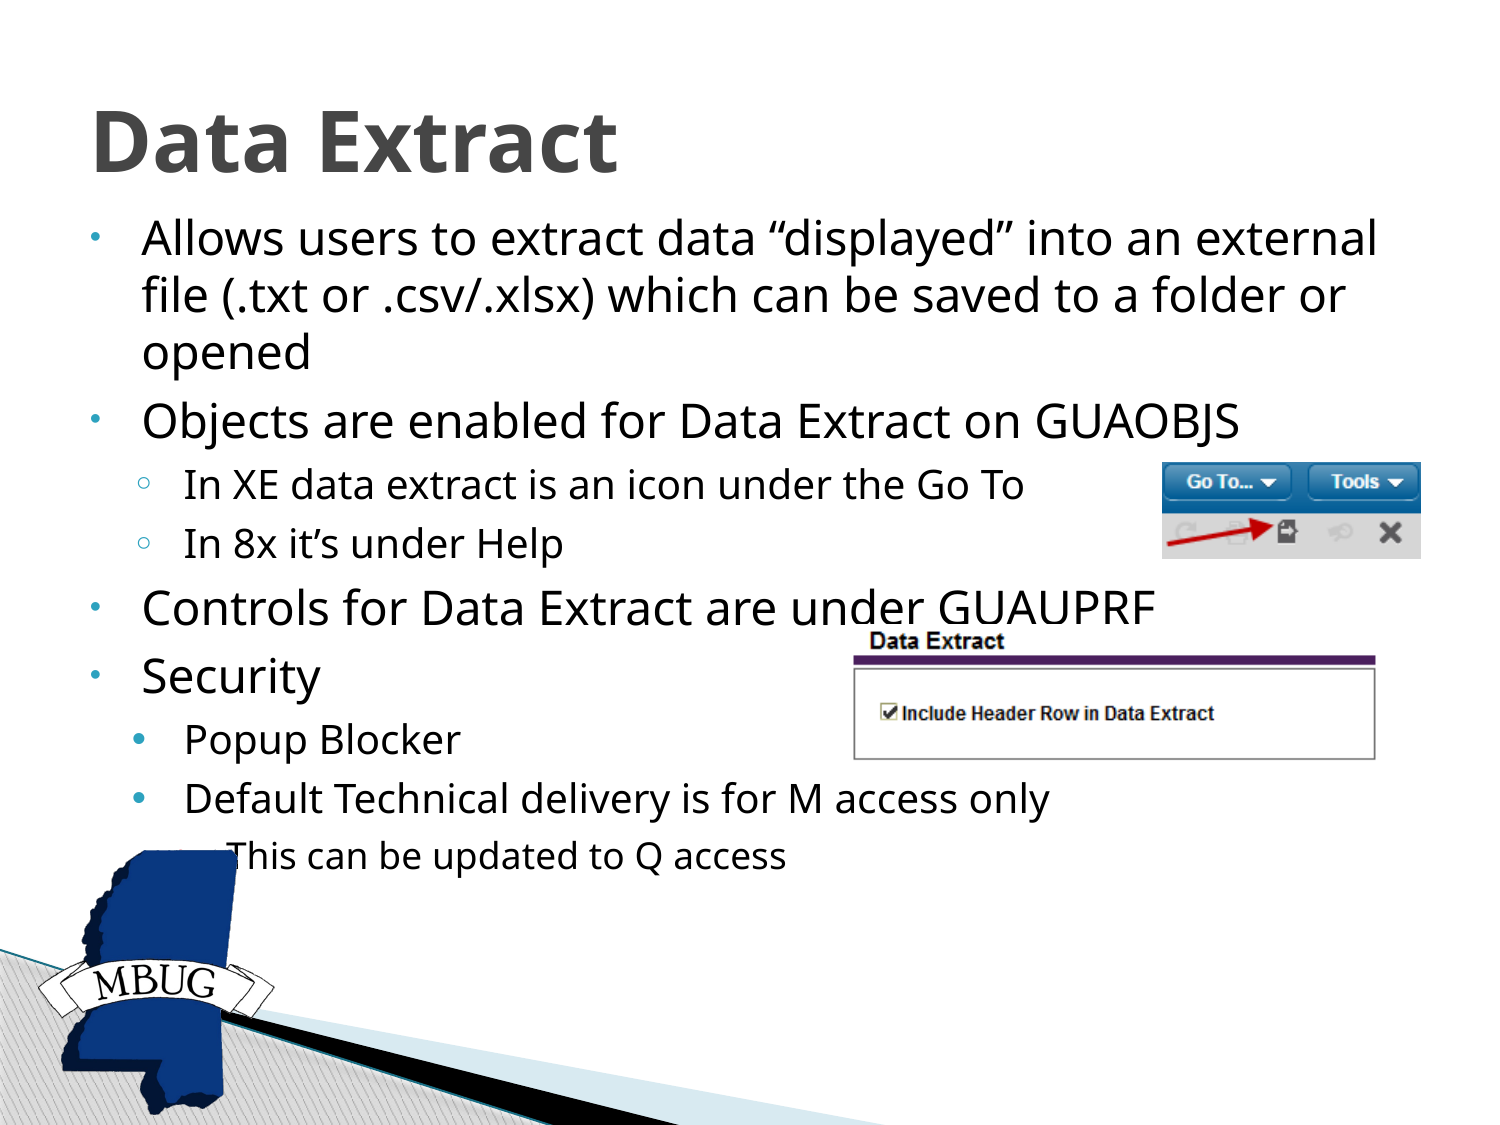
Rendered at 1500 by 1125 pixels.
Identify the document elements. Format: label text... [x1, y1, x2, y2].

picture [1162, 461, 1421, 560]
picture [37, 849, 276, 1115]
title Data Extract [75, 45, 1425, 233]
list Allows users to extract data “displayed” into an external file (.txt or .csv/.xlsx) which can be saved to a folder or opened Objects are enabled for Data Extract on GUAOBJS In XE data extract is an icon under the Go To In 8x it’s under Help Controls for Data Extract are under GUAUPRF Security Popup Blocker Default Technical delivery is for M access only This can be updated to Q access [75, 233, 1425, 888]
picture [846, 624, 1382, 768]
